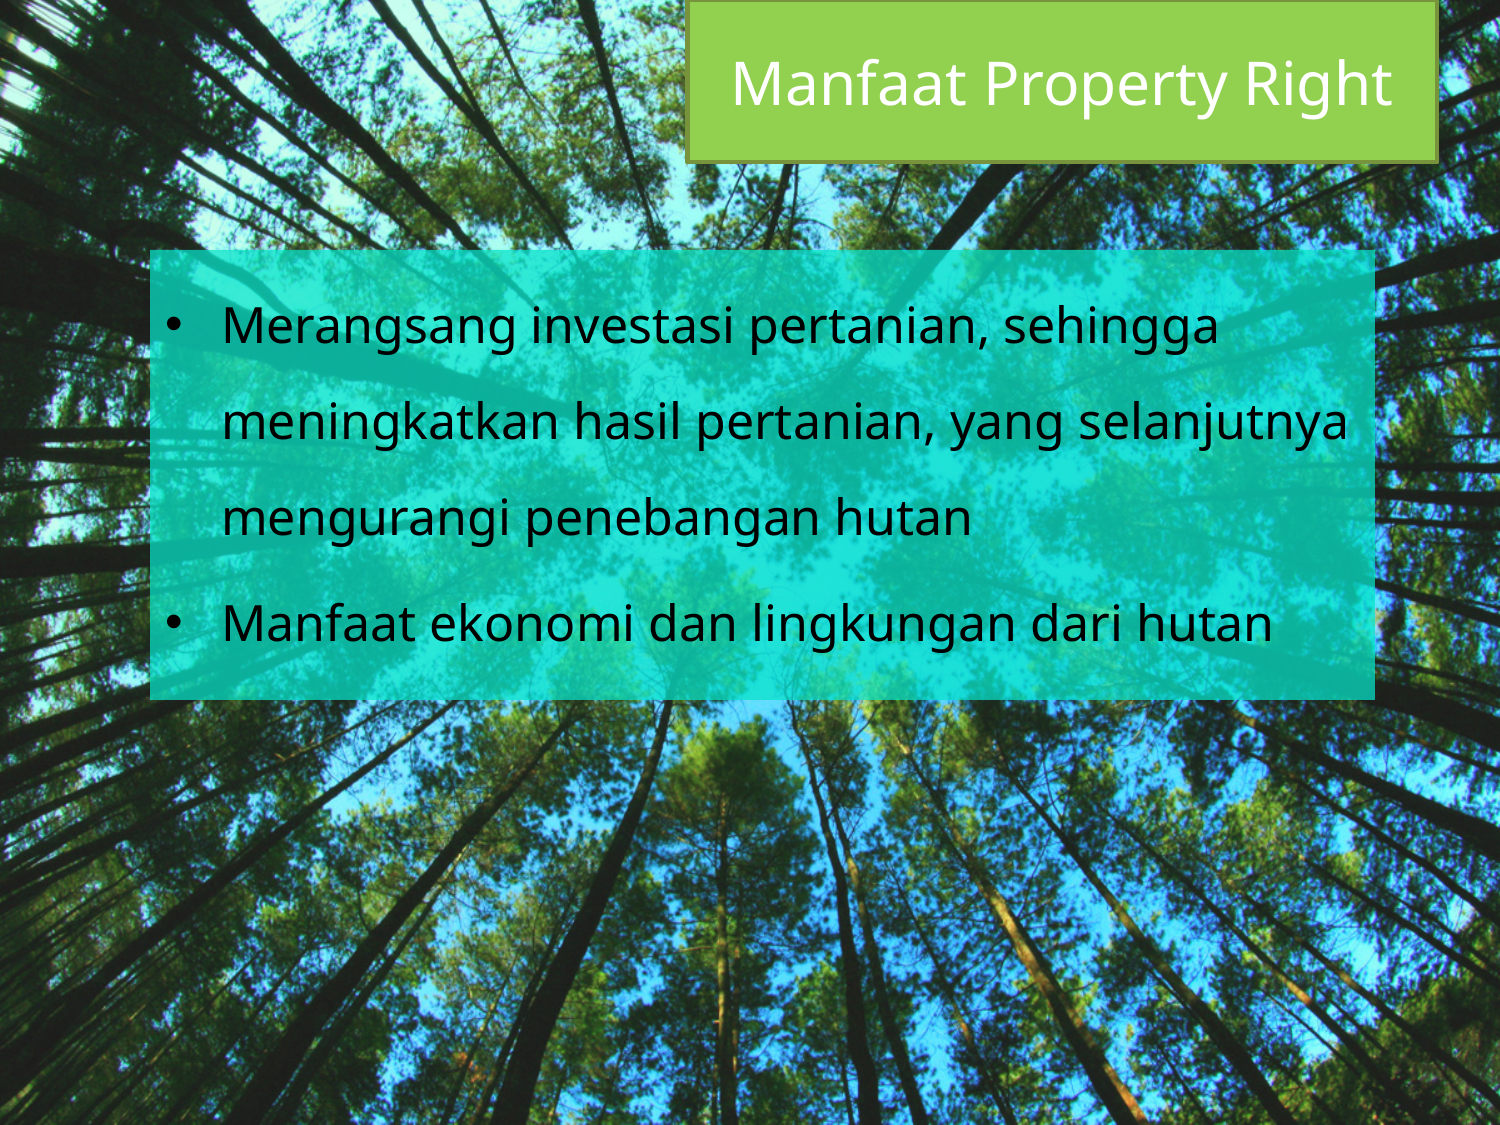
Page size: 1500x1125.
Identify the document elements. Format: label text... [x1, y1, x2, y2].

list Merangsang investasi pertanian, sehingga meningkatkan hasil pertanian, yang selanjutnya mengurangi penebangan hutan Manfaat ekonomi dan lingkungan dari hutan [150, 249, 1375, 700]
text_box Manfaat Property Right [685, 0, 1439, 164]
